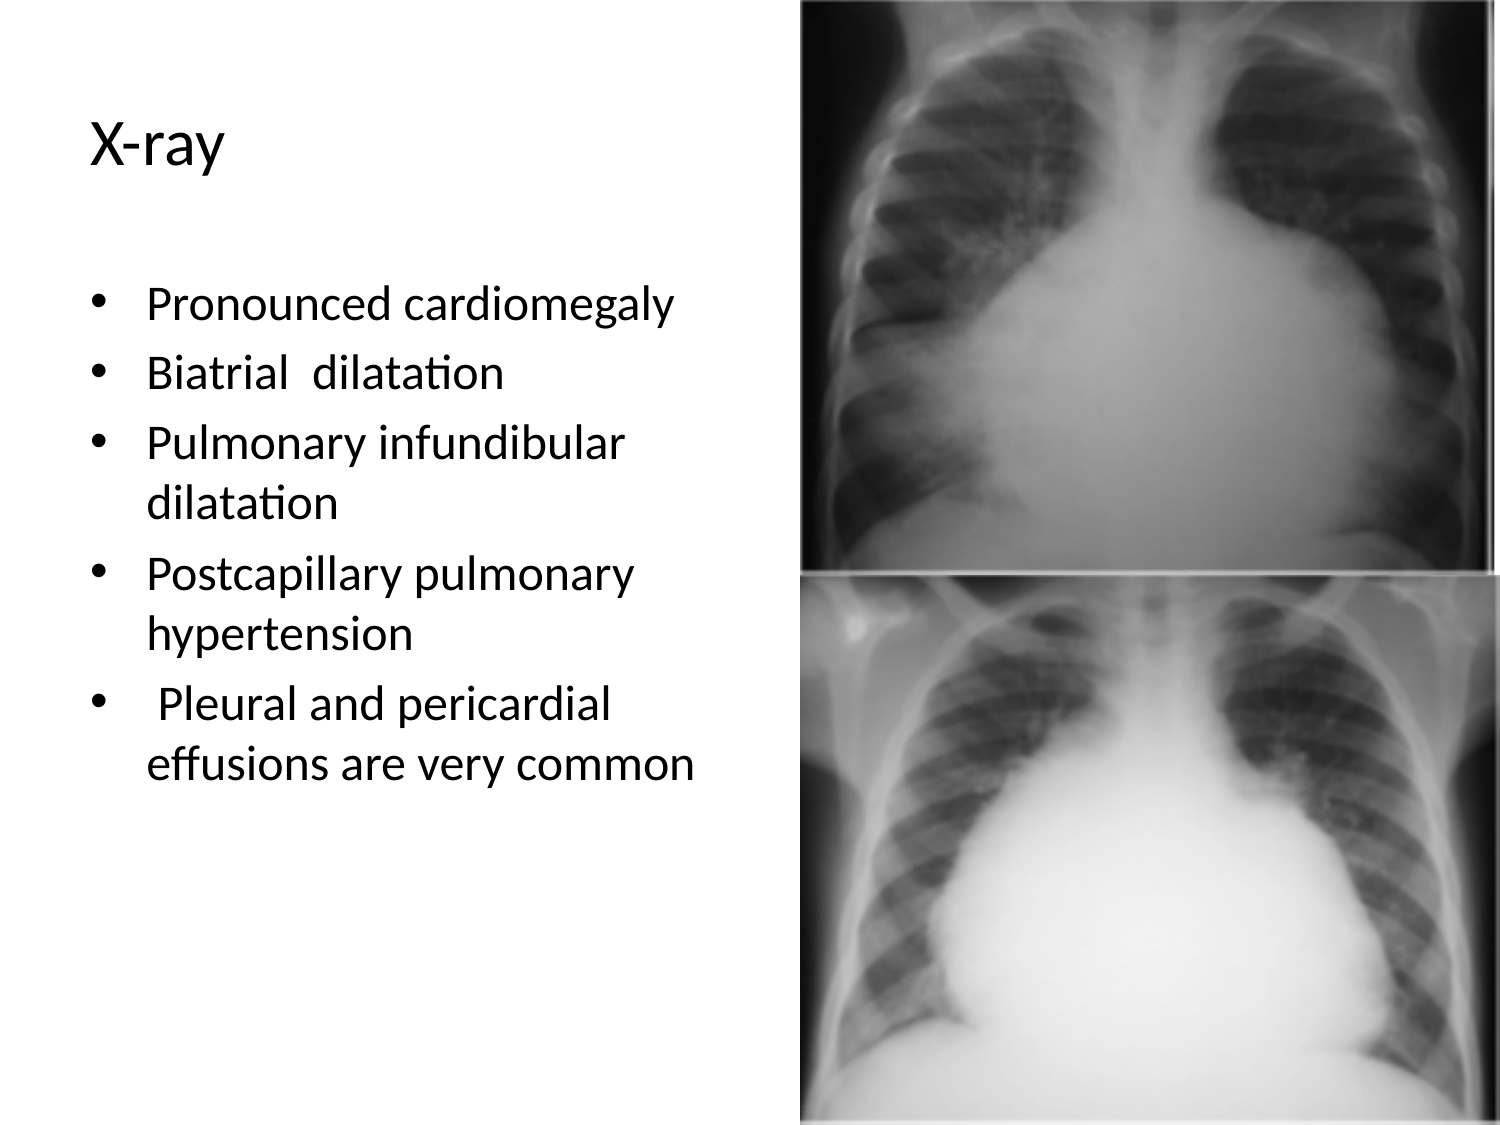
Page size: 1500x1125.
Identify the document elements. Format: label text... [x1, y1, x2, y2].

title X-ray [75, 45, 794, 233]
list Pronounced cardiomegaly Biatrial dilatation Pulmonary infundibular dilatation Postcapillary pulmonary hypertension Pleural and pericardial effusions are very common [75, 262, 738, 1005]
picture [799, 574, 1500, 1125]
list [799, 0, 1495, 574]
